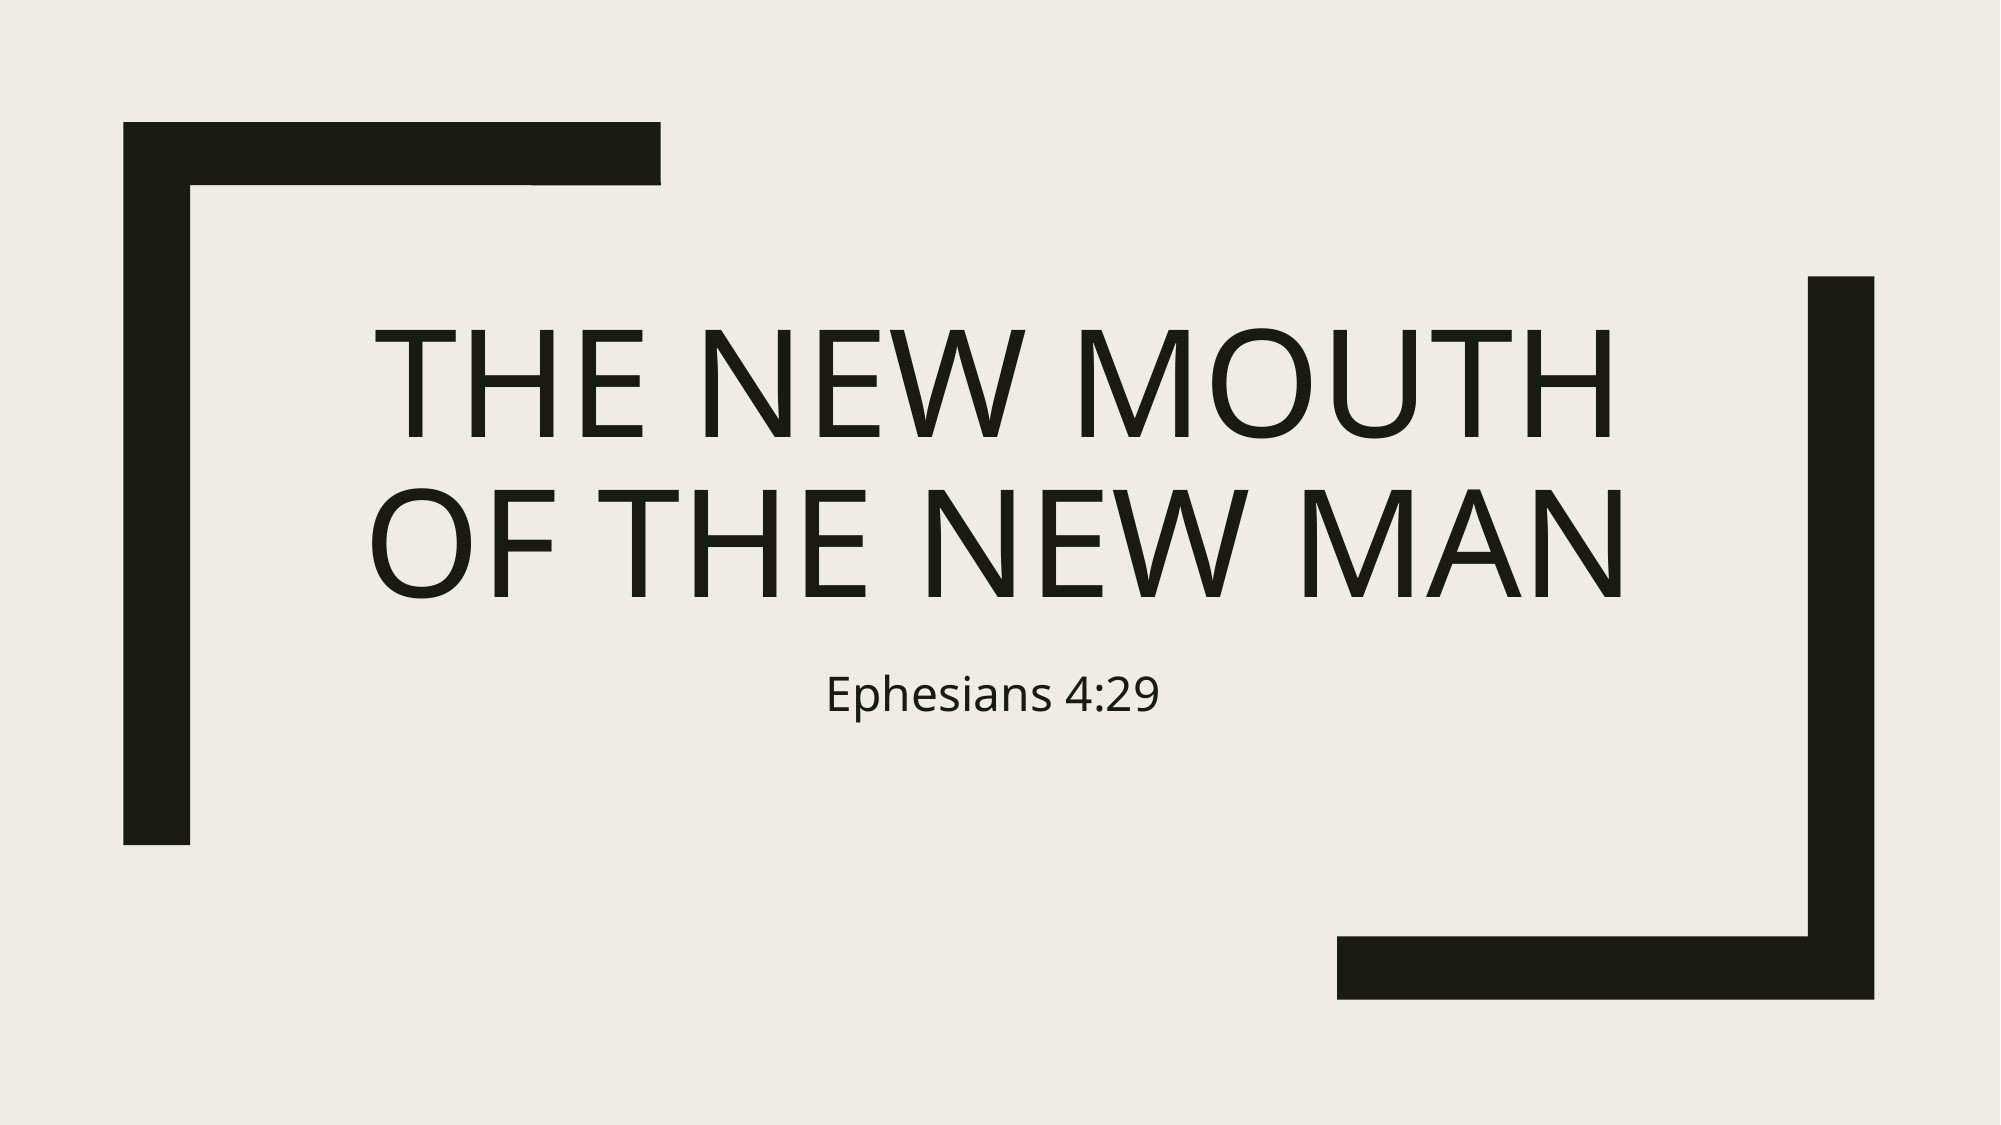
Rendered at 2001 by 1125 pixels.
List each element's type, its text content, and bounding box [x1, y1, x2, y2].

title The New Mouth of the new man [314, 293, 1686, 638]
subtitle Ephesians 4:29 [439, 649, 1561, 828]
